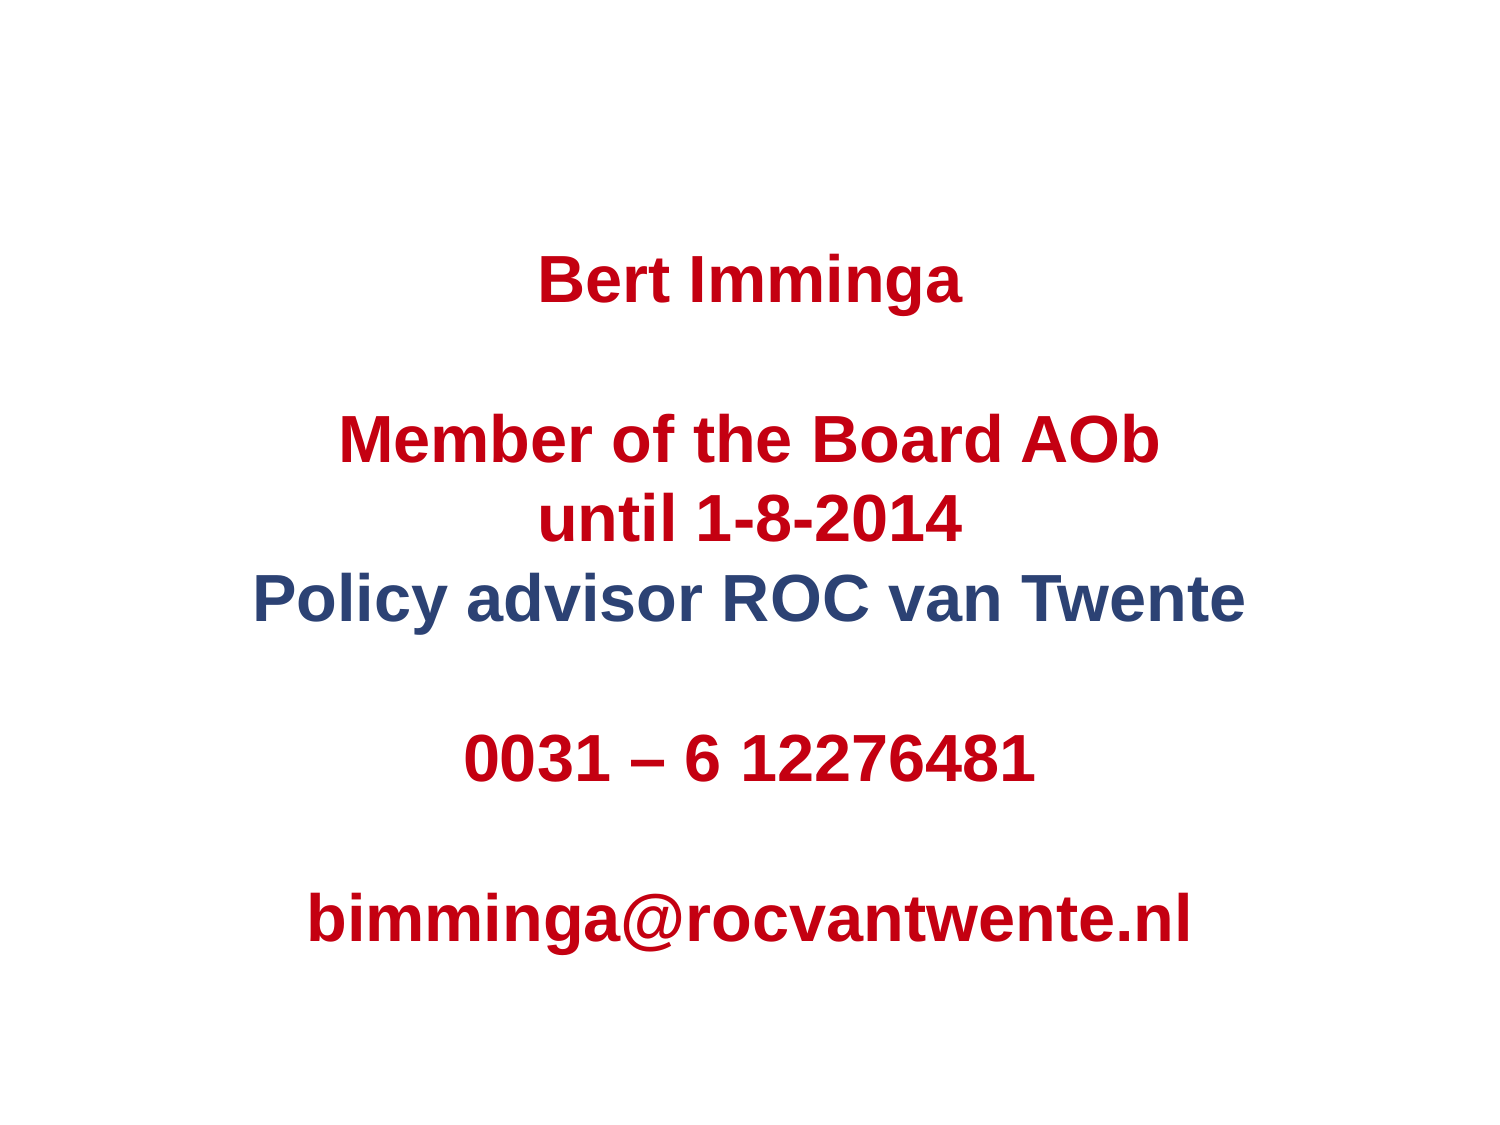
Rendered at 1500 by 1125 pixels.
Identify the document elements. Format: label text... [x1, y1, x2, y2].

title Bert Imminga Member of the Board AOb until 1-8-2014 Policy advisor ROC van Twente 0031 – 6 12276481 bimminga@rocvantwente.nl [112, 385, 1388, 646]
